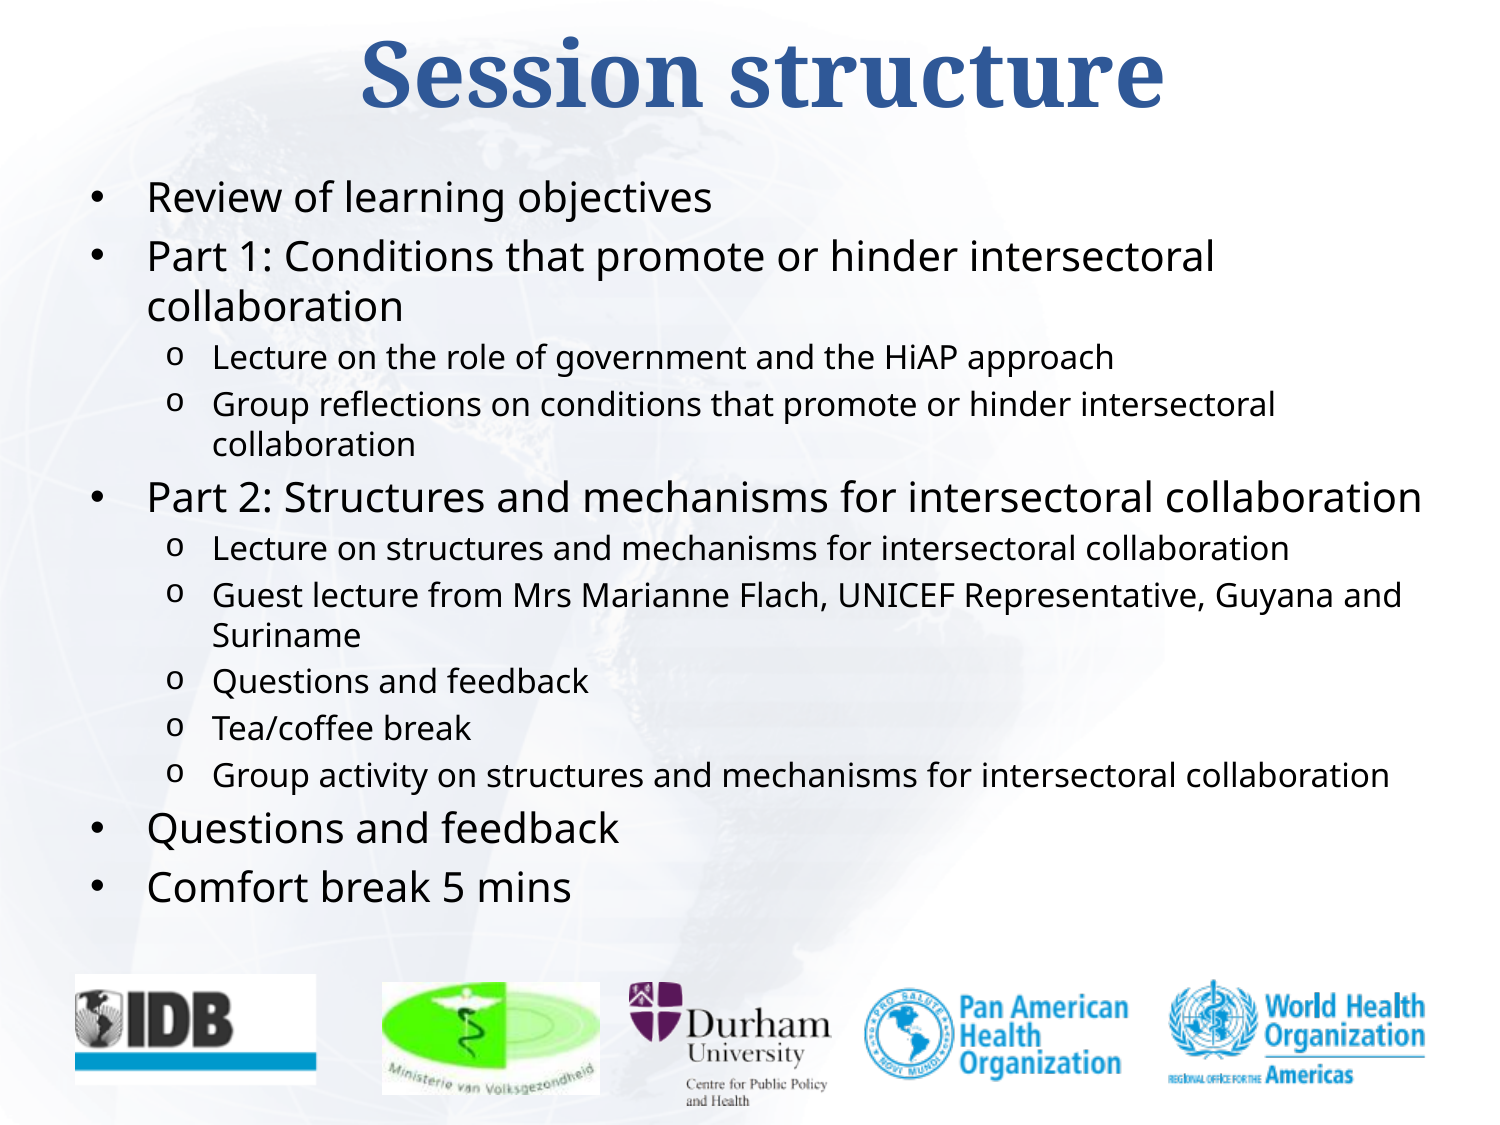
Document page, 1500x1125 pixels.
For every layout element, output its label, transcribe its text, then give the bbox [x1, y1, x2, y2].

picture [0, 0, 1500, 1125]
title Session structure [89, 0, 1439, 163]
list Review of learning objectives Part 1: Conditions that promote or hinder intersectoral collaboration Lecture on the role of government and the HiAP approach Group reflections on conditions that promote or hinder intersectoral collaboration Part 2: Structures and mechanisms for intersectoral collaboration Lecture on structures and mechanisms for intersectoral collaboration Guest lecture from Mrs Marianne Flach, UNICEF Representative, Guyana and Suriname Questions and feedback Tea/coffee break Group activity on structures and mechanisms for intersectoral collaboration Questions and feedback Comfort break 5 mins [75, 163, 1480, 973]
